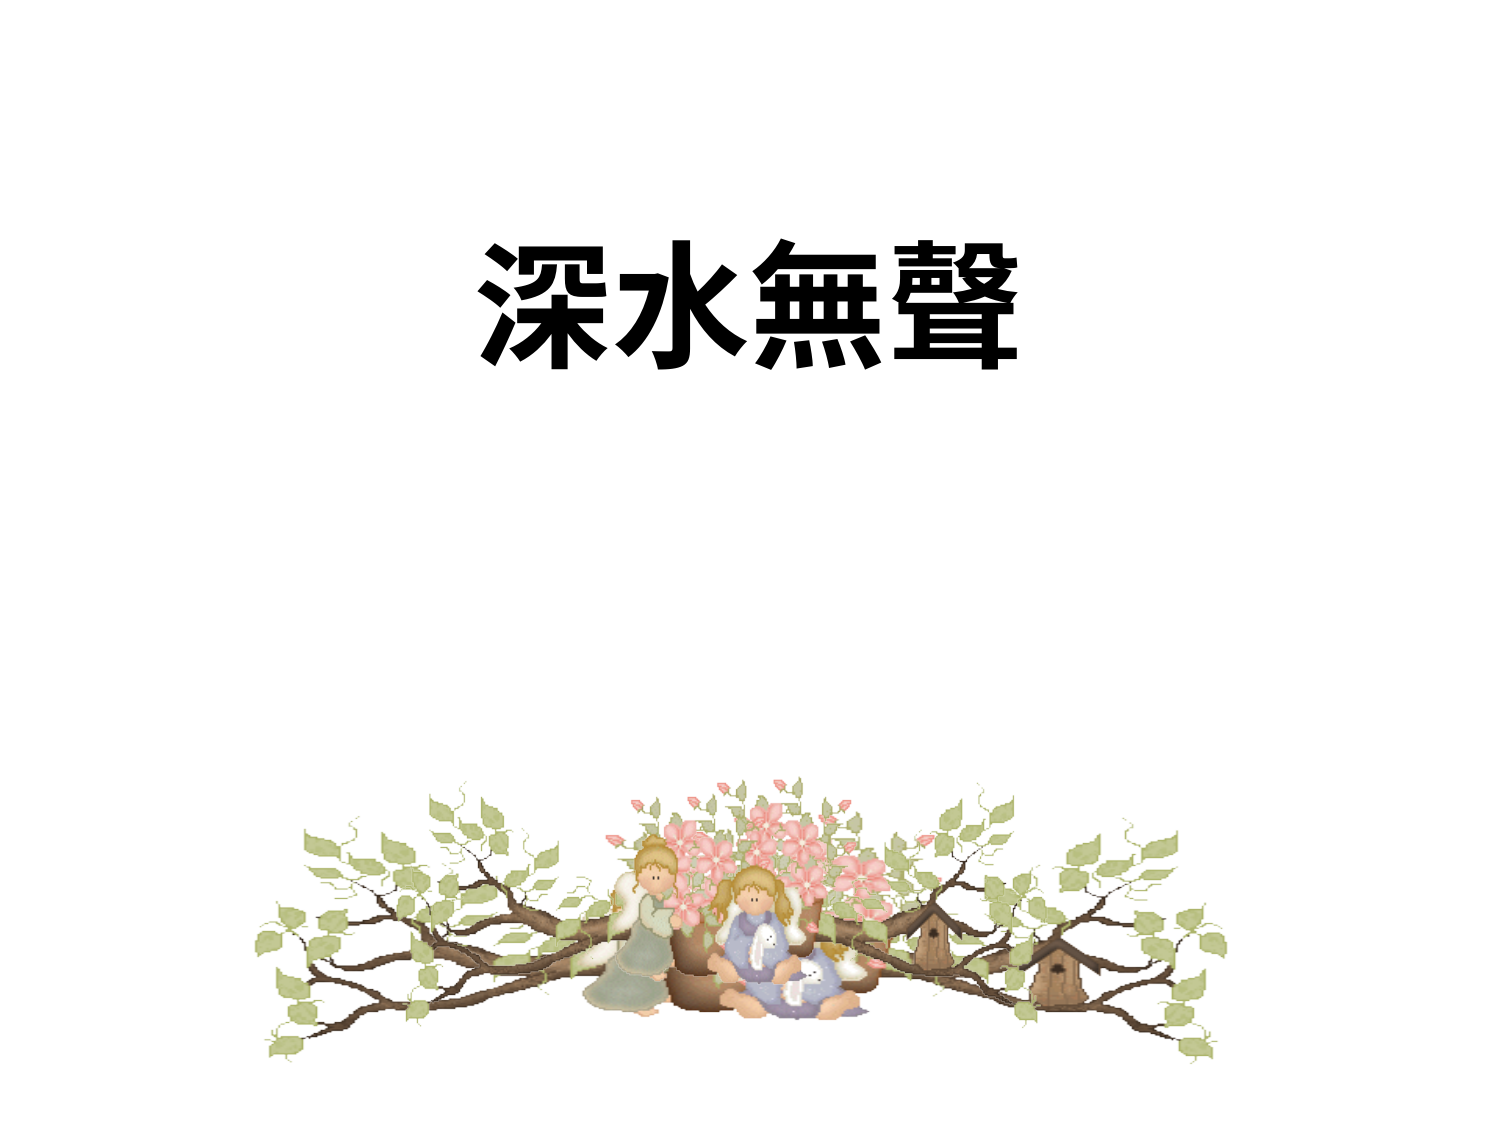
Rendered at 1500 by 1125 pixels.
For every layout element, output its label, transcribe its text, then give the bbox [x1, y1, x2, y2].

picture [253, 774, 1235, 1066]
title 深水無聲 [112, 78, 1388, 528]
